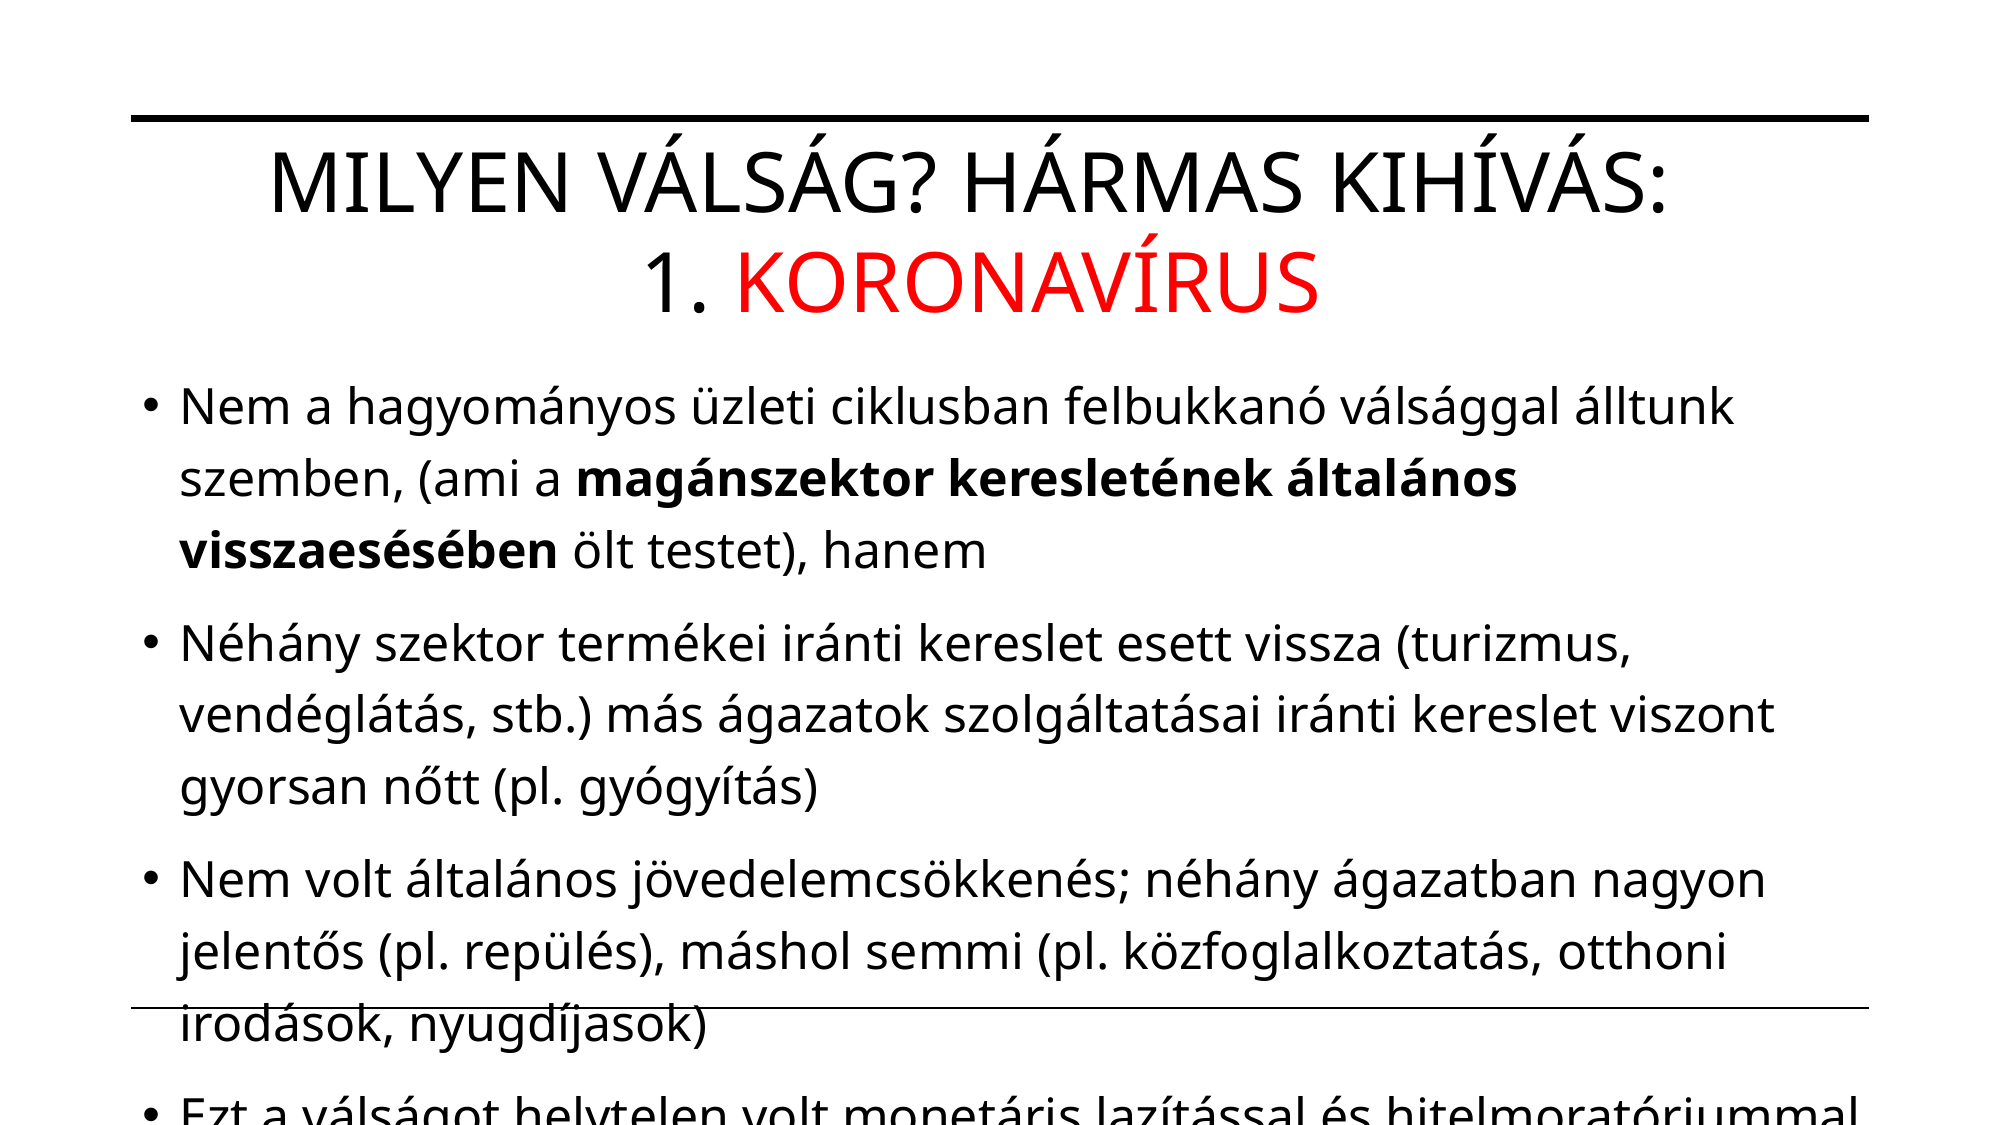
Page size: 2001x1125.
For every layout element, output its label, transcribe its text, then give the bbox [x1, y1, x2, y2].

list Nem a hagyományos üzleti ciklusban felbukkanó válsággal álltunk szemben, (ami a magánszektor keresletének általános visszaesésében ölt testet), hanem Néhány szektor termékei iránti kereslet esett vissza (turizmus, vendéglátás, stb.) más ágazatok szolgáltatásai iránti kereslet viszont gyorsan nőtt (pl. gyógyítás) Nem volt általános jövedelemcsökkenés; néhány ágazatban nagyon jelentős (pl. repülés), máshol semmi (pl. közfoglalkoztatás, otthoni irodások, nyugdíjasok) Ezt a válságot helytelen volt monetáris lazítással és hitelmoratóriummal kezelni Célzott támogatás az érintett ágazatok alkalmazottai és vállalkozói számára [127, 354, 1904, 1125]
title Milyen válság? Hármas kihívás: 1. Koronavírus [103, 121, 1858, 337]
